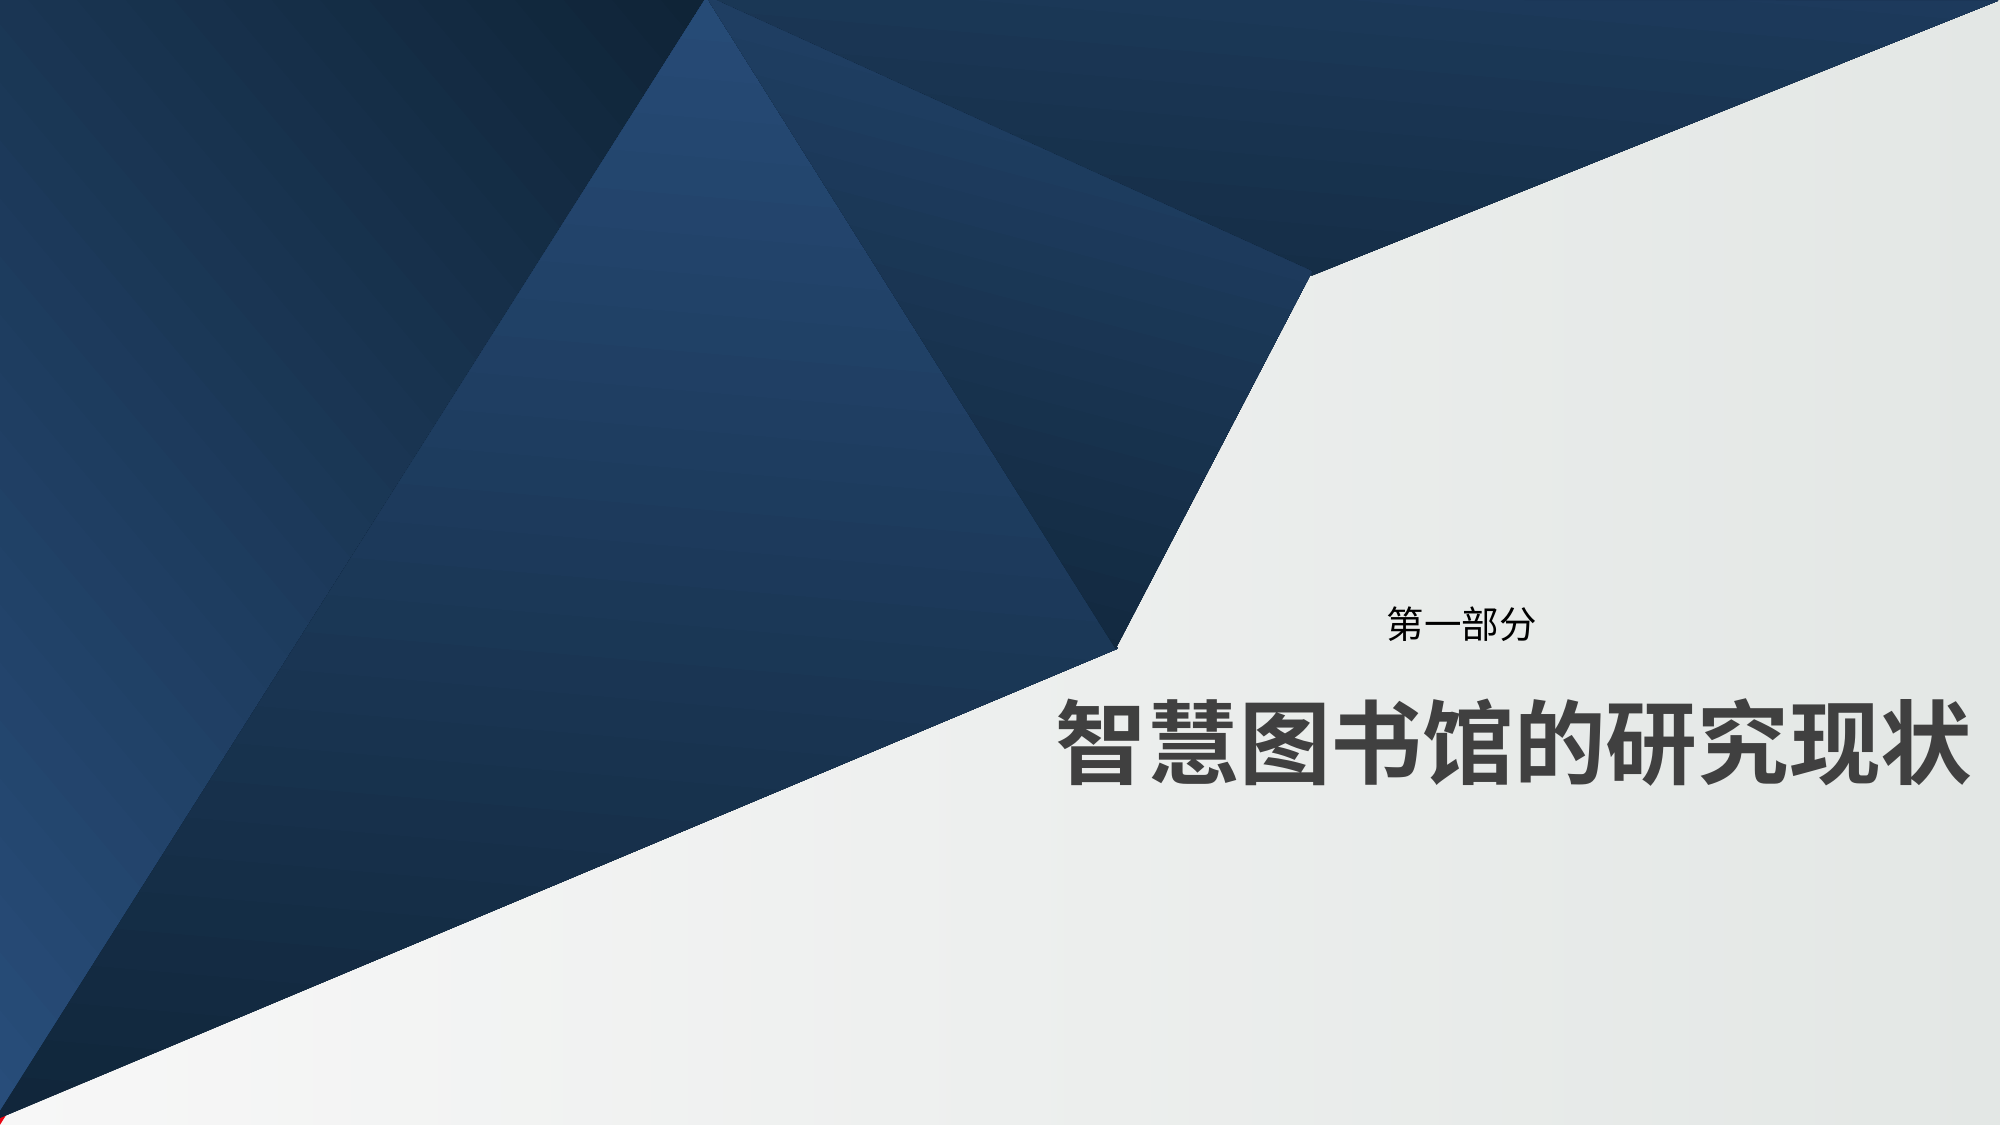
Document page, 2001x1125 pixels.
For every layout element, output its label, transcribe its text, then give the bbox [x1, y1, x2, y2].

text_box 第一部分 [1372, 593, 1873, 654]
title 智慧图书馆的研究现状 [963, 672, 2000, 824]
